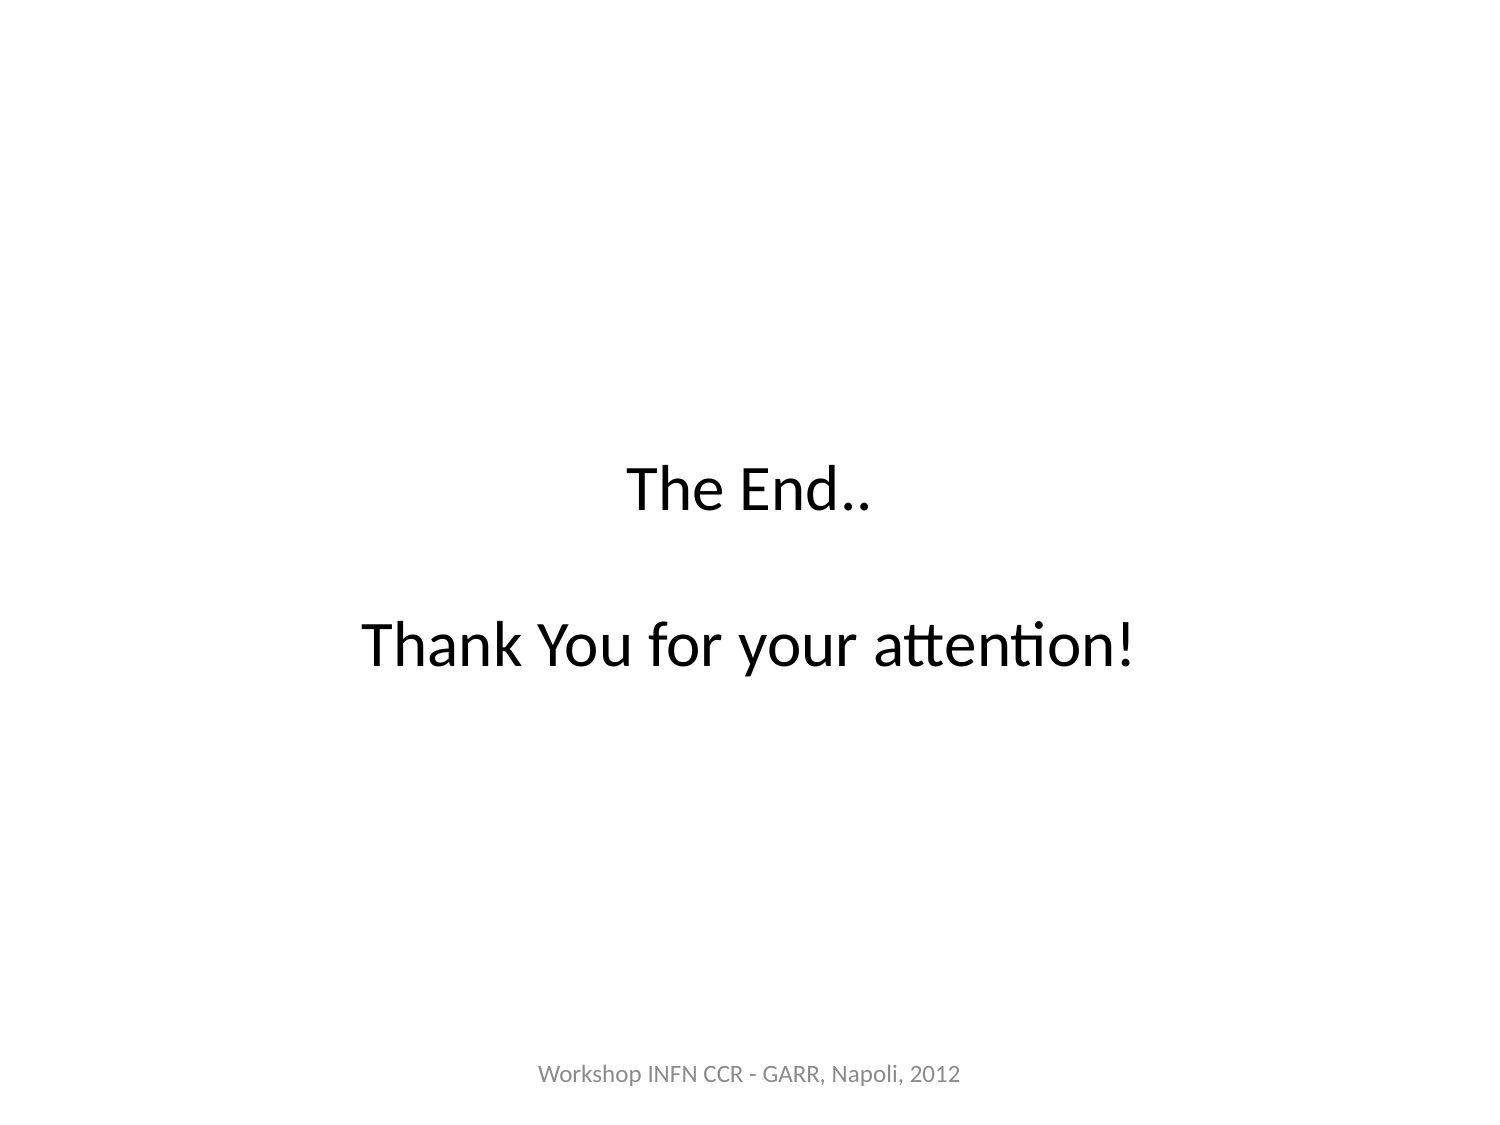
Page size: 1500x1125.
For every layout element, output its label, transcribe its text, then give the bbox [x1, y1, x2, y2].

text_box The End.. Thank You for your attention! [74, 437, 1425, 688]
footer Workshop INFN CCR - GARR, Napoli, 2012 [512, 1042, 988, 1103]
